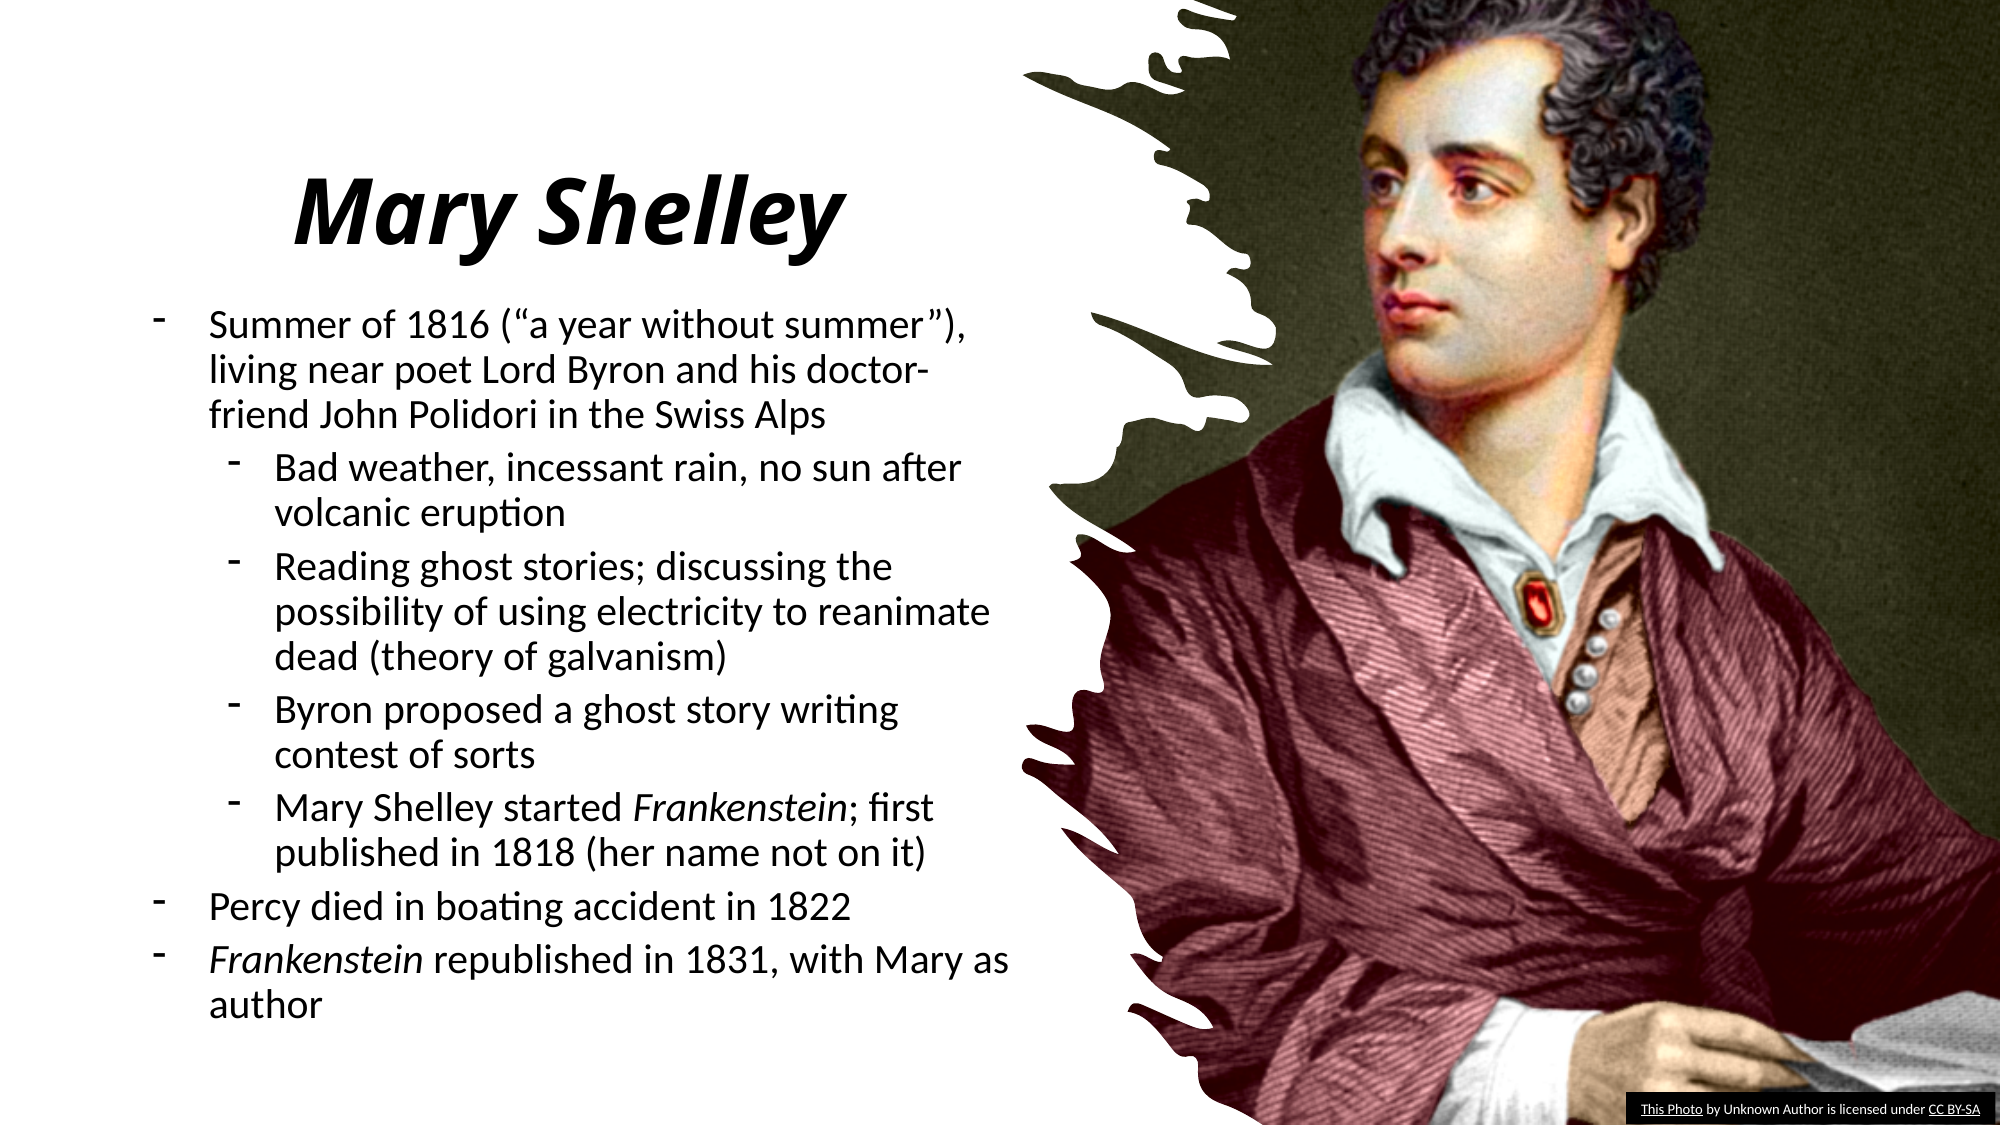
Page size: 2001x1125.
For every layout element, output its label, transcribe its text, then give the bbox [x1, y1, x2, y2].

title Mary Shelley [137, 59, 999, 295]
picture [1021, 0, 2000, 1125]
list Summer of 1816 (“a year without summer”), living near poet Lord Byron and his doctor-friend John Polidori in the Swiss Alps Bad weather, incessant rain, no sun after volcanic eruption Reading ghost stories; discussing the possibility of using electricity to reanimate dead (theory of galvanism) Byron proposed a ghost story writing contest of sorts Mary Shelley started Frankenstein; first published in 1818 (her name not on it) Percy died in boating accident in 1822 Frankenstein republished in 1831, with Mary as author [137, 295, 1016, 1015]
text_box [0, 0, 1019, 1125]
